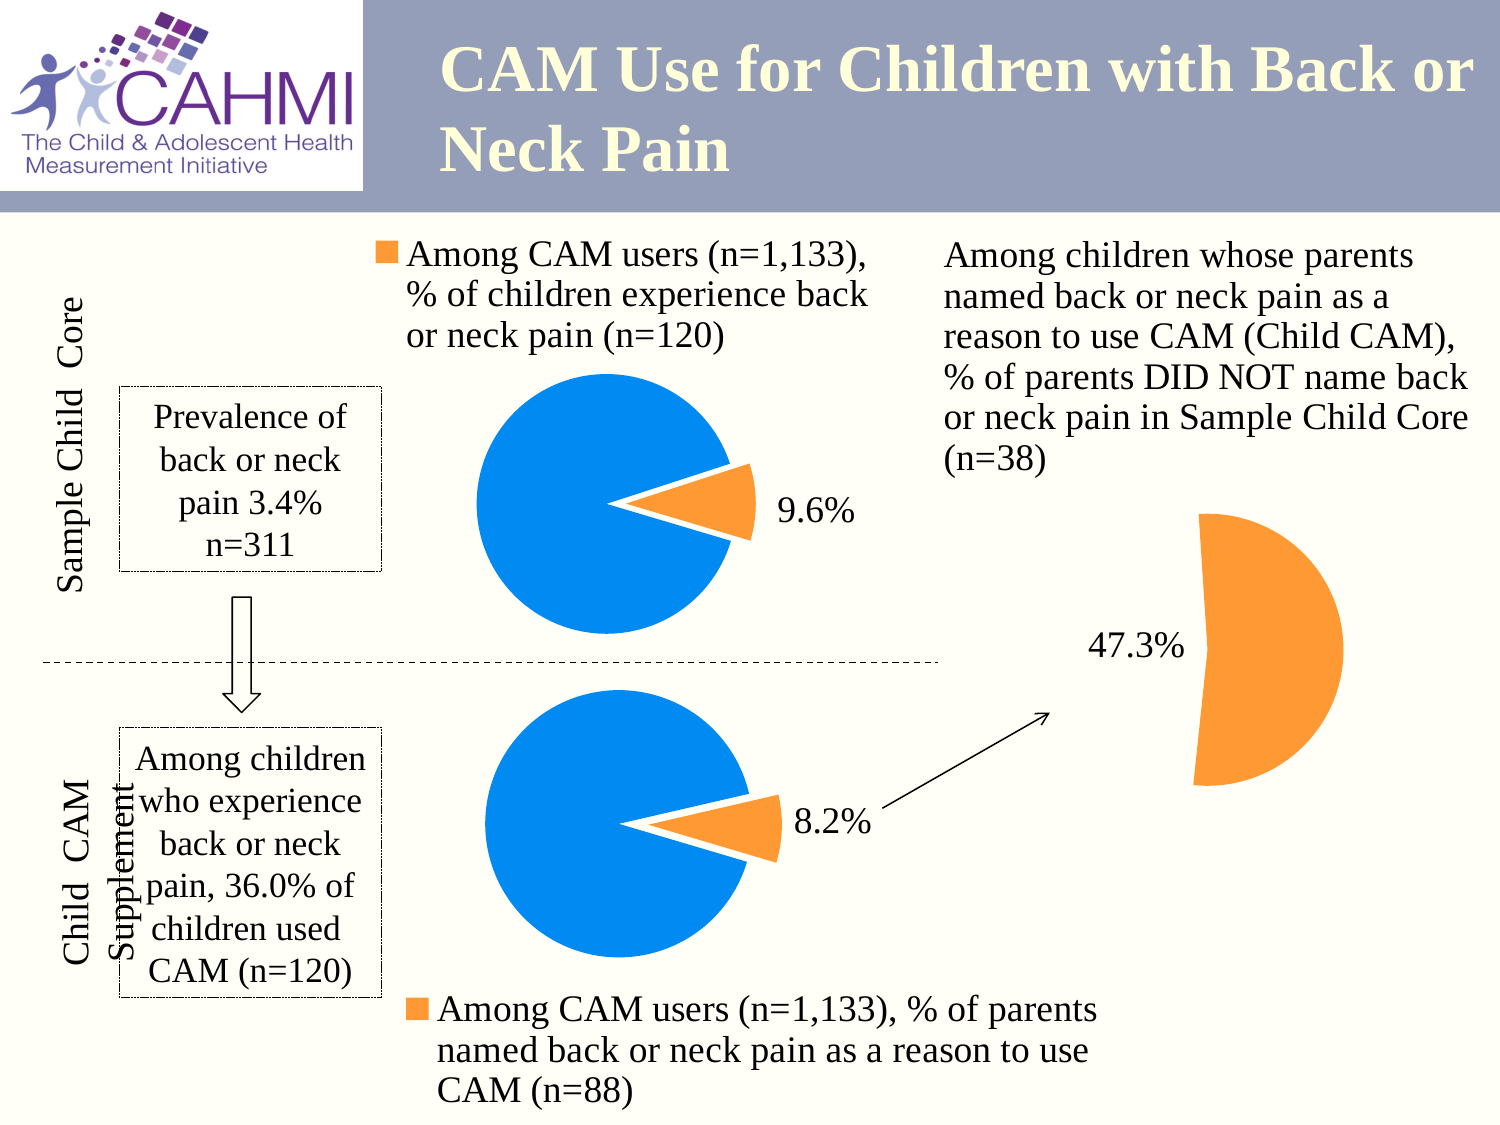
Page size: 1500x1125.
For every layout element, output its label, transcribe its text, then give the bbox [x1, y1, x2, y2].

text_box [36, 212, 1483, 1125]
text_box CAM Use for Children with Back or Neck Pain [425, 17, 1500, 193]
picture [0, 0, 363, 191]
title [0, 0, 1500, 213]
